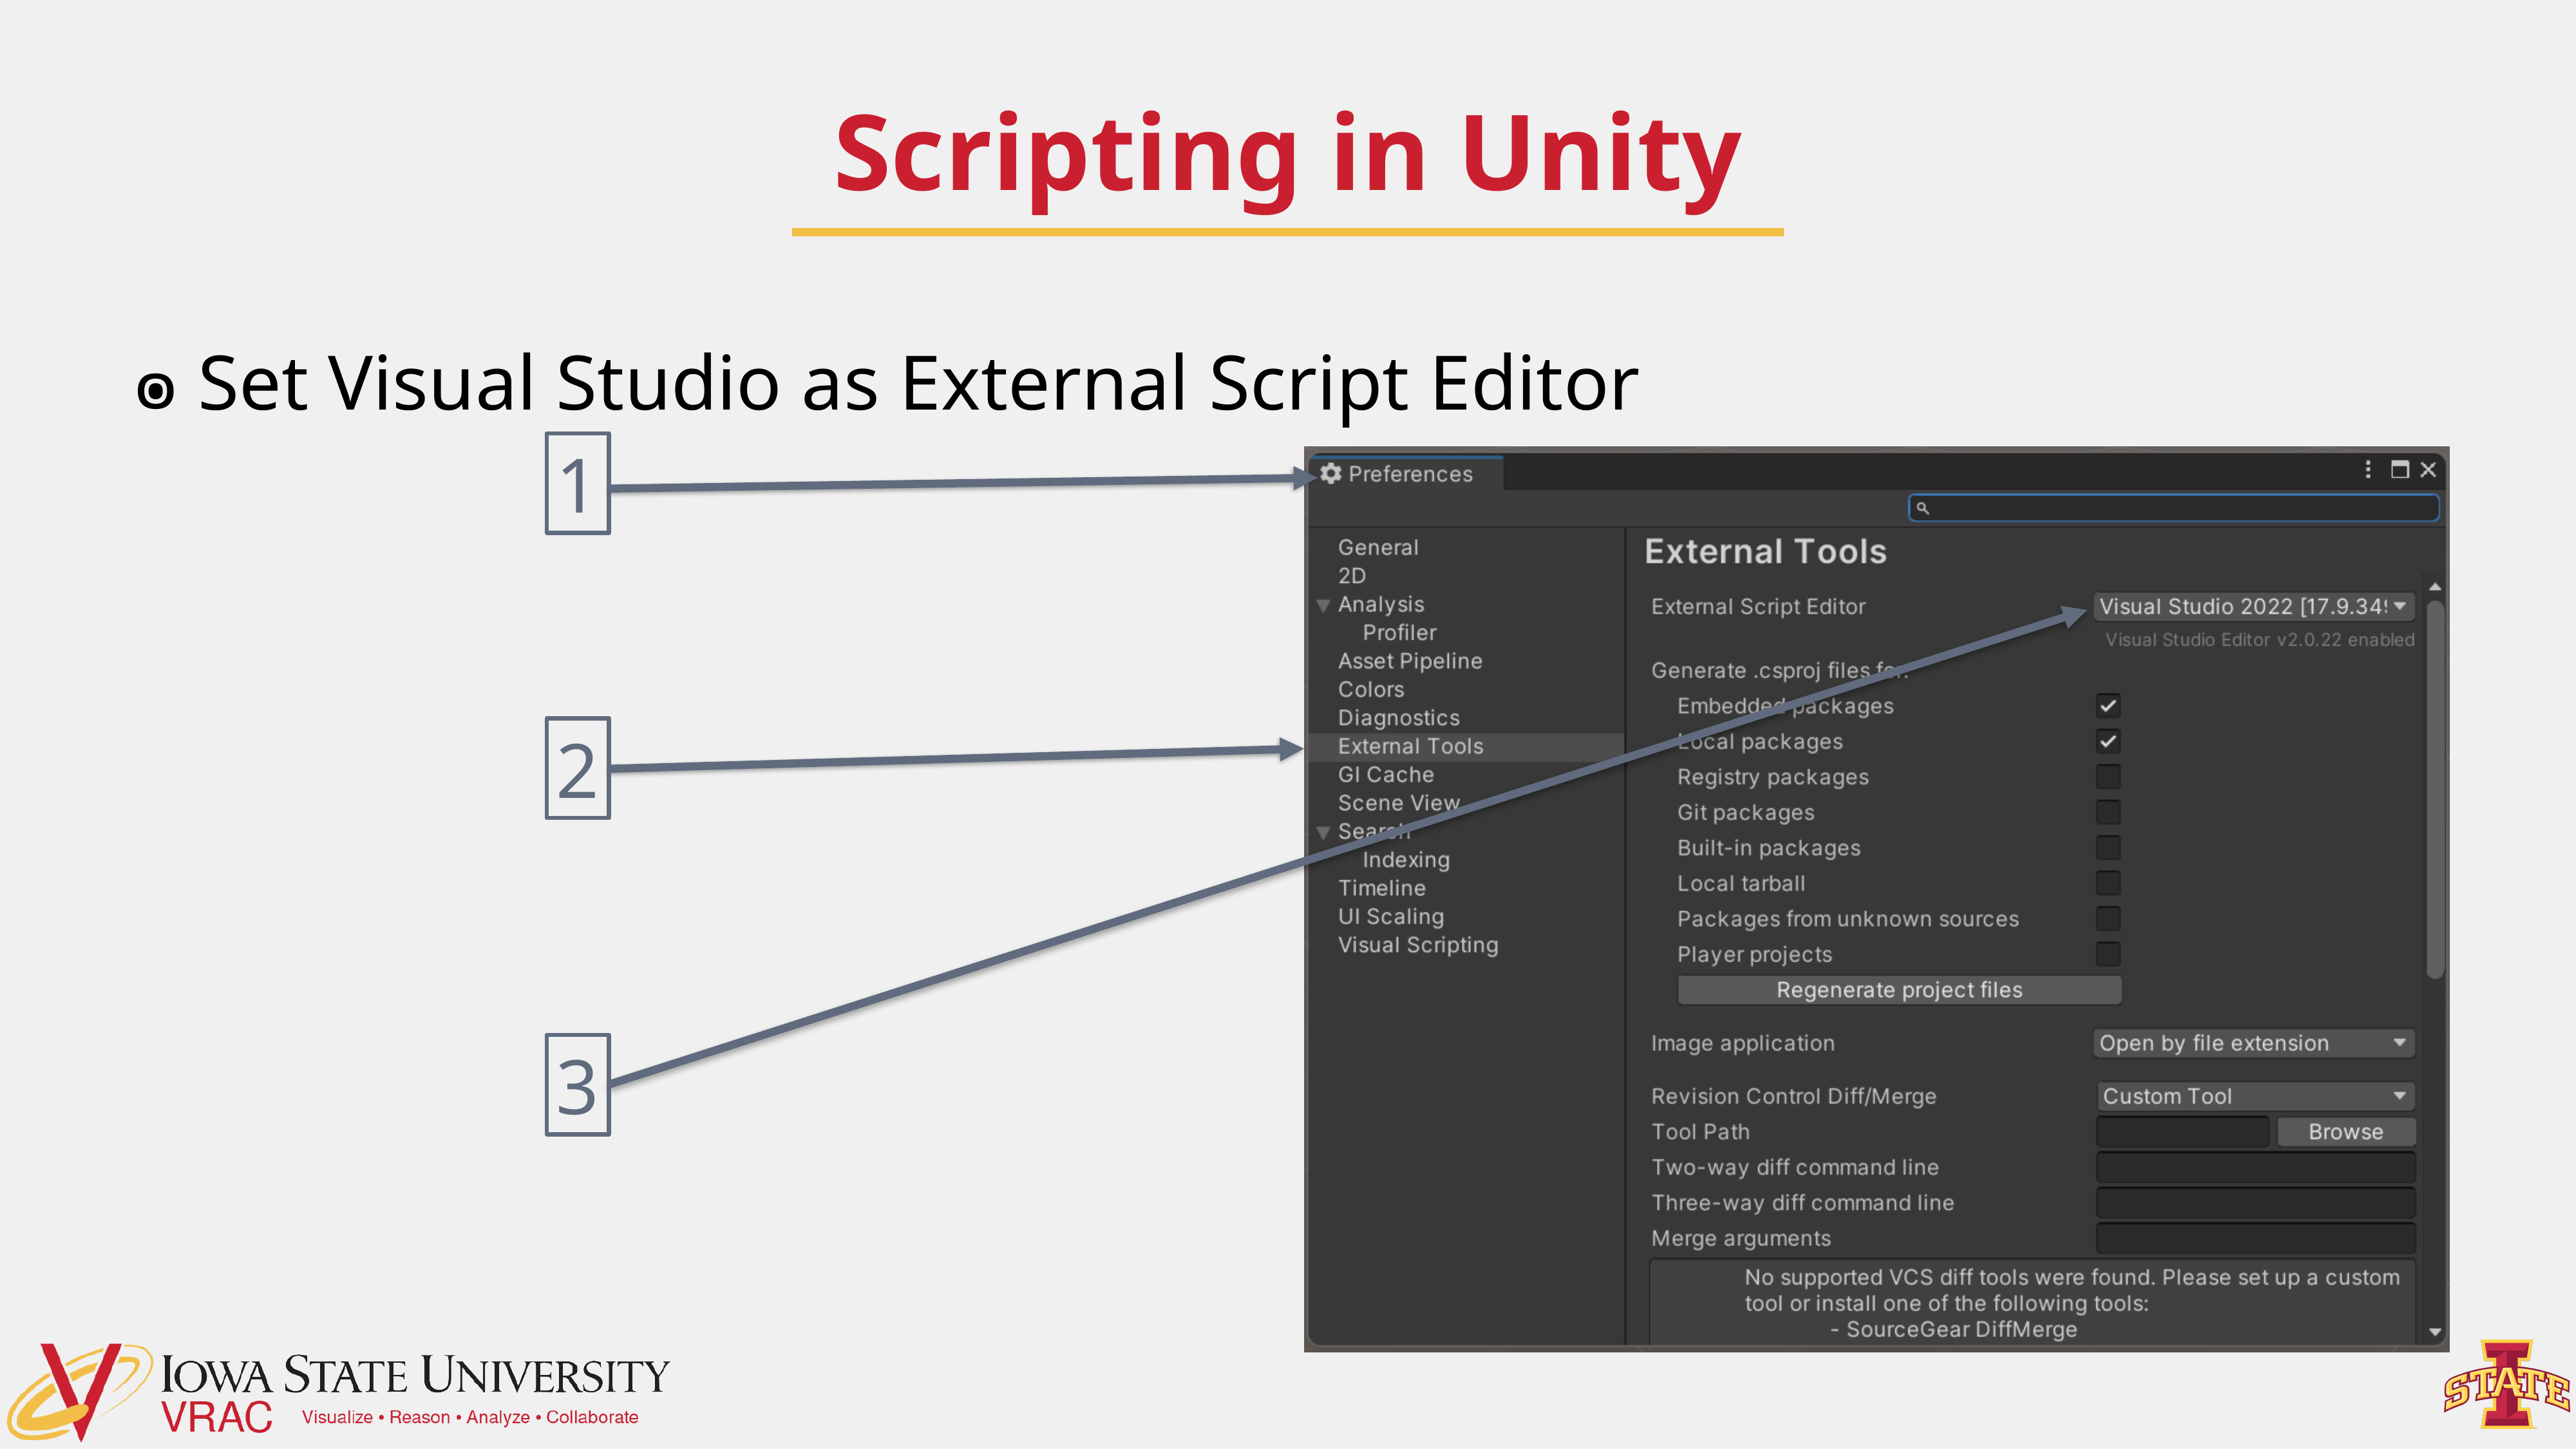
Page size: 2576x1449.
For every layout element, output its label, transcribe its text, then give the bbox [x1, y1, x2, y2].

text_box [546, 433, 2450, 1352]
title Scripting in Unity [15, 0, 2561, 317]
picture [2444, 1340, 2570, 1429]
picture [0, 1337, 681, 1449]
list Set Visual Studio as External Script Editor [126, 308, 2450, 1329]
